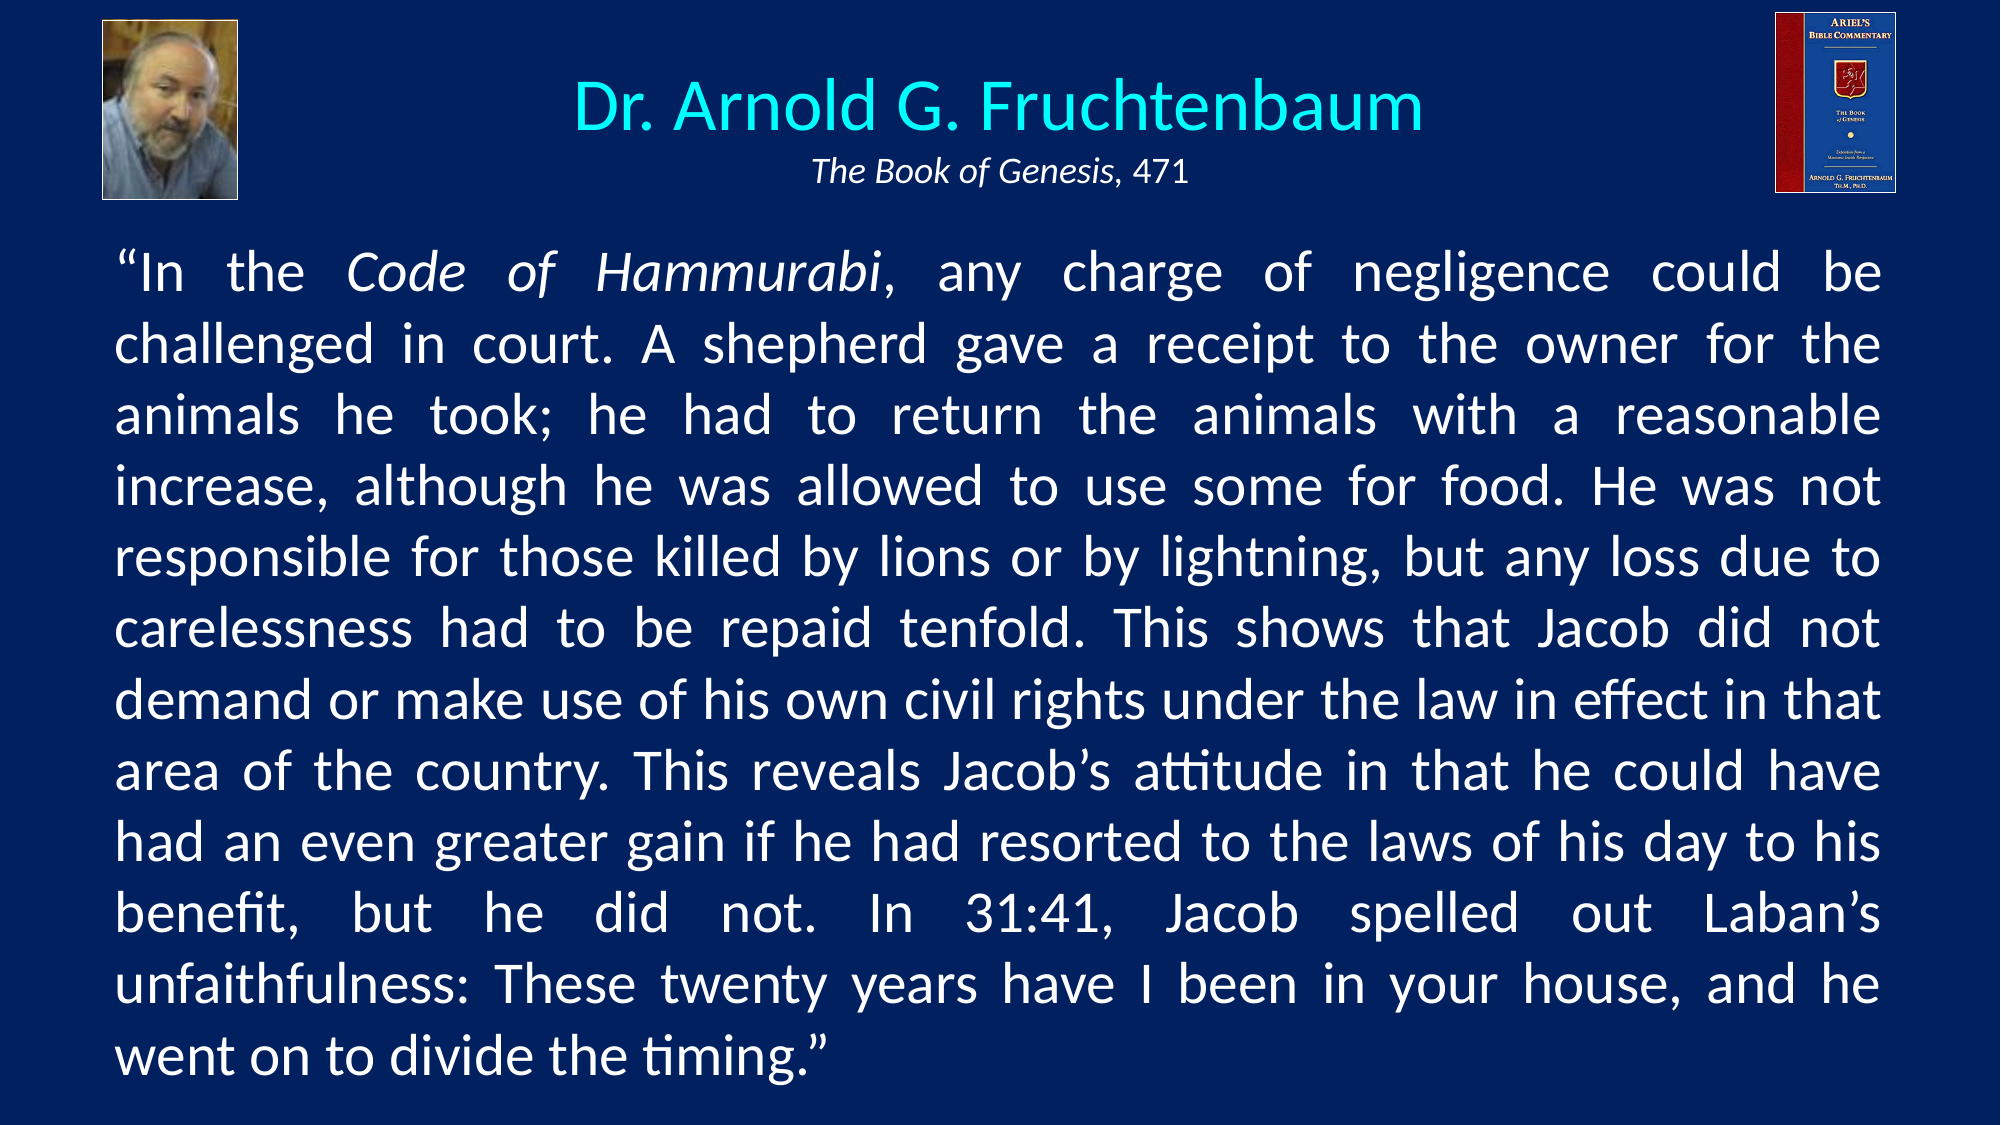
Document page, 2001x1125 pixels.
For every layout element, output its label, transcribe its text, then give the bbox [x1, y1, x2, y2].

text_box Dr. Arnold G. Fruchtenbaum The Book of Genesis, 471 [554, 48, 1446, 199]
list “In the Code of Hammurabi, any charge of negligence could be challenged in court. A shepherd gave a receipt to the owner for the animals he took; he had to return the animals with a reasonable increase, although he was allowed to use some for food. He was not responsible for those killed by lions or by lightning, but any loss due to carelessness had to be repaid tenfold. This shows that Jacob did not demand or make use of his own civil rights under the law in effect in that area of the country. This reveals Jacob’s attitude in that he could have had an even greater gain if he had resorted to the laws of his day to his benefit, but he did not. In 31:41, Jacob spelled out Laban’s unfaithfulness: These twenty years have I been in your house, and he went on to divide the timing.” [99, 224, 1901, 1081]
picture [1774, 12, 1896, 193]
picture [102, 19, 238, 201]
